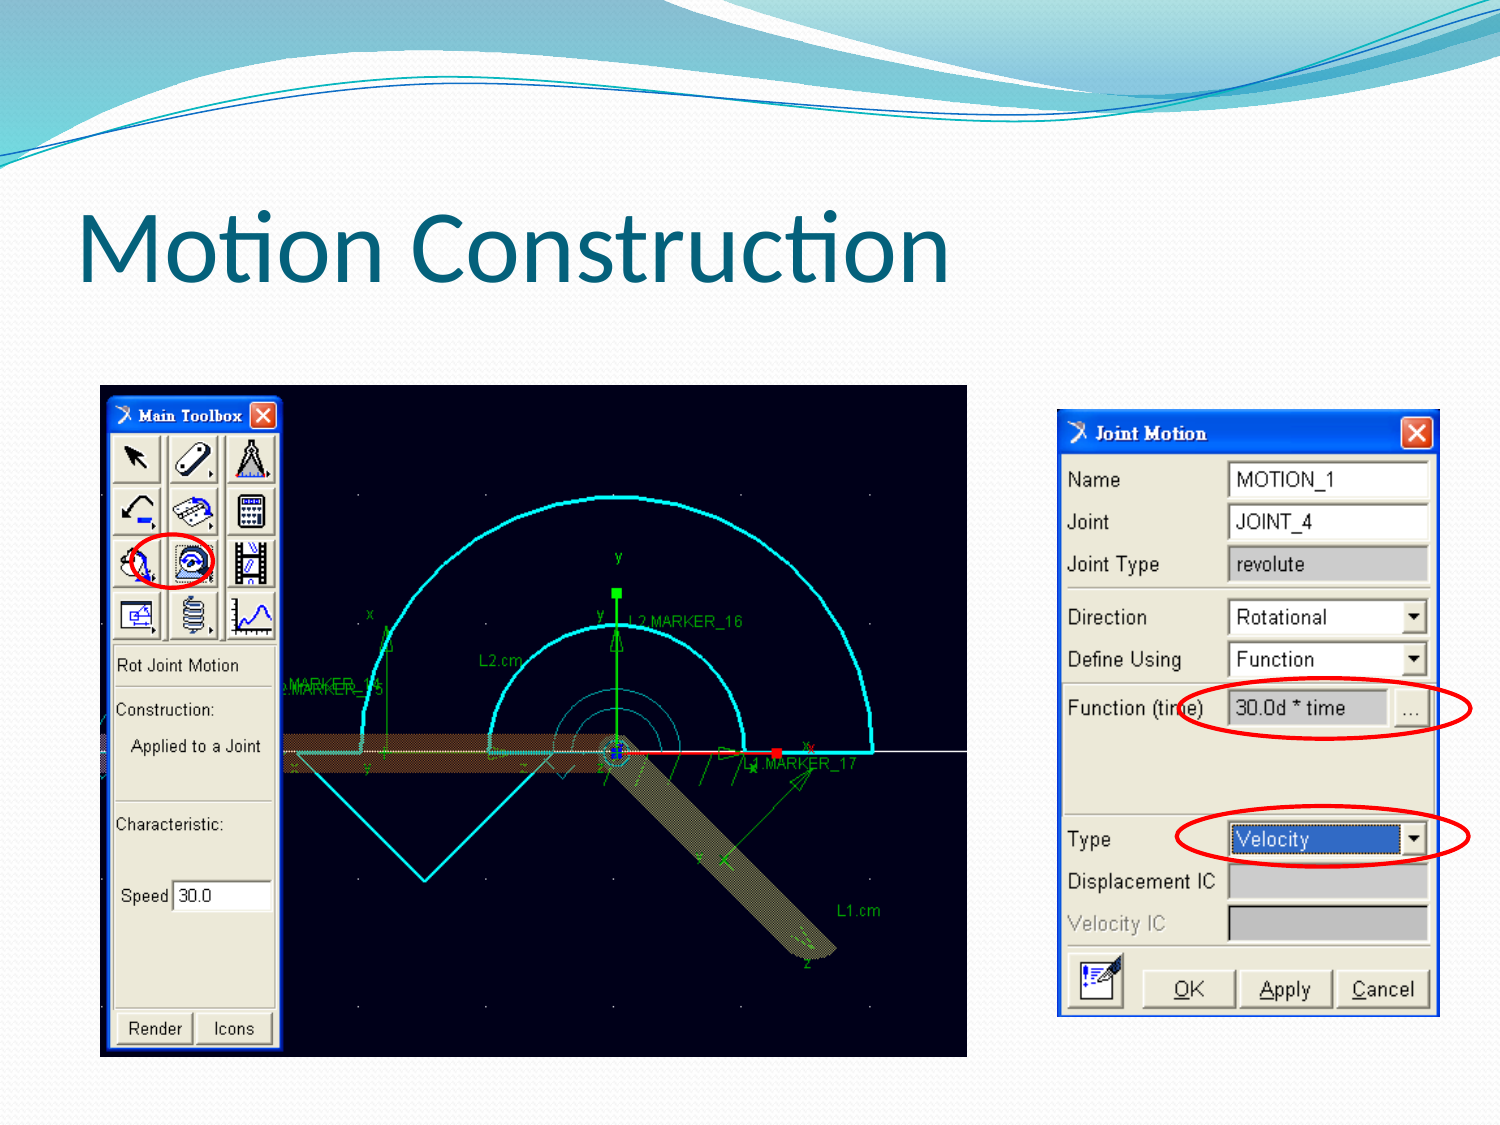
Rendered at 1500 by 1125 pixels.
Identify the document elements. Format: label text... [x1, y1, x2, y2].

title Motion Construction [75, 115, 1438, 303]
picture [100, 385, 968, 1057]
text_box [1447, 818, 1471, 855]
text_box [1447, 689, 1473, 728]
text_box [74, 314, 1425, 1038]
picture [1056, 408, 1441, 1018]
